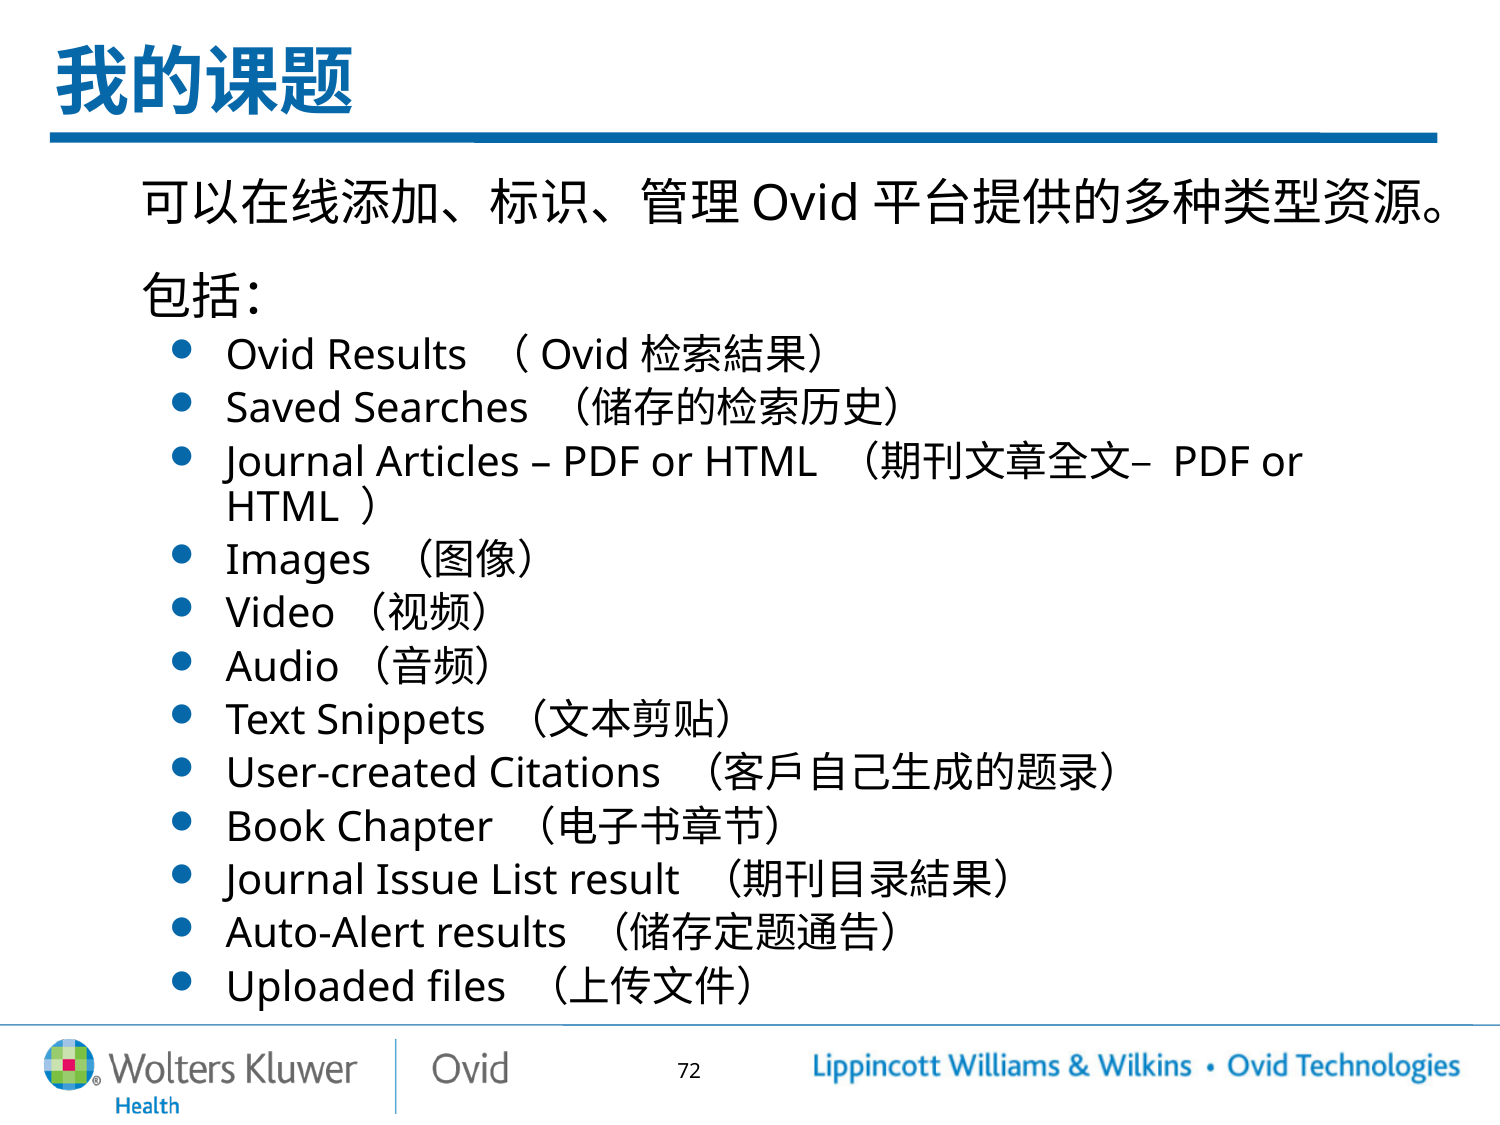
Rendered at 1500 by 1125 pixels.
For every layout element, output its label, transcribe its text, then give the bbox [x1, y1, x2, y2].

text_box 可以在线添加、标识、管理Ovid平台提供的多种类型资源。 [91, 163, 1456, 247]
text_box 包括： Ovid Results （Ovid检索結果） Saved Searches （储存的检索历史） Journal Articles – PDF or HTML （期刊文章全文– PDF or HTML ） Images （图像） Video（视频） Audio（音频） Text Snippets （文本剪贴） User-created Citations （客戶自己生成的题录） Book Chapter （电子书章节） Journal Issue List result （期刊目录結果） Auto-Alert results （储存定题通告） Uploaded files （上传文件） [82, 263, 1408, 964]
picture [38, 1037, 513, 1114]
picture [800, 1049, 1496, 1092]
title 我的课题 [24, 1, 1444, 156]
